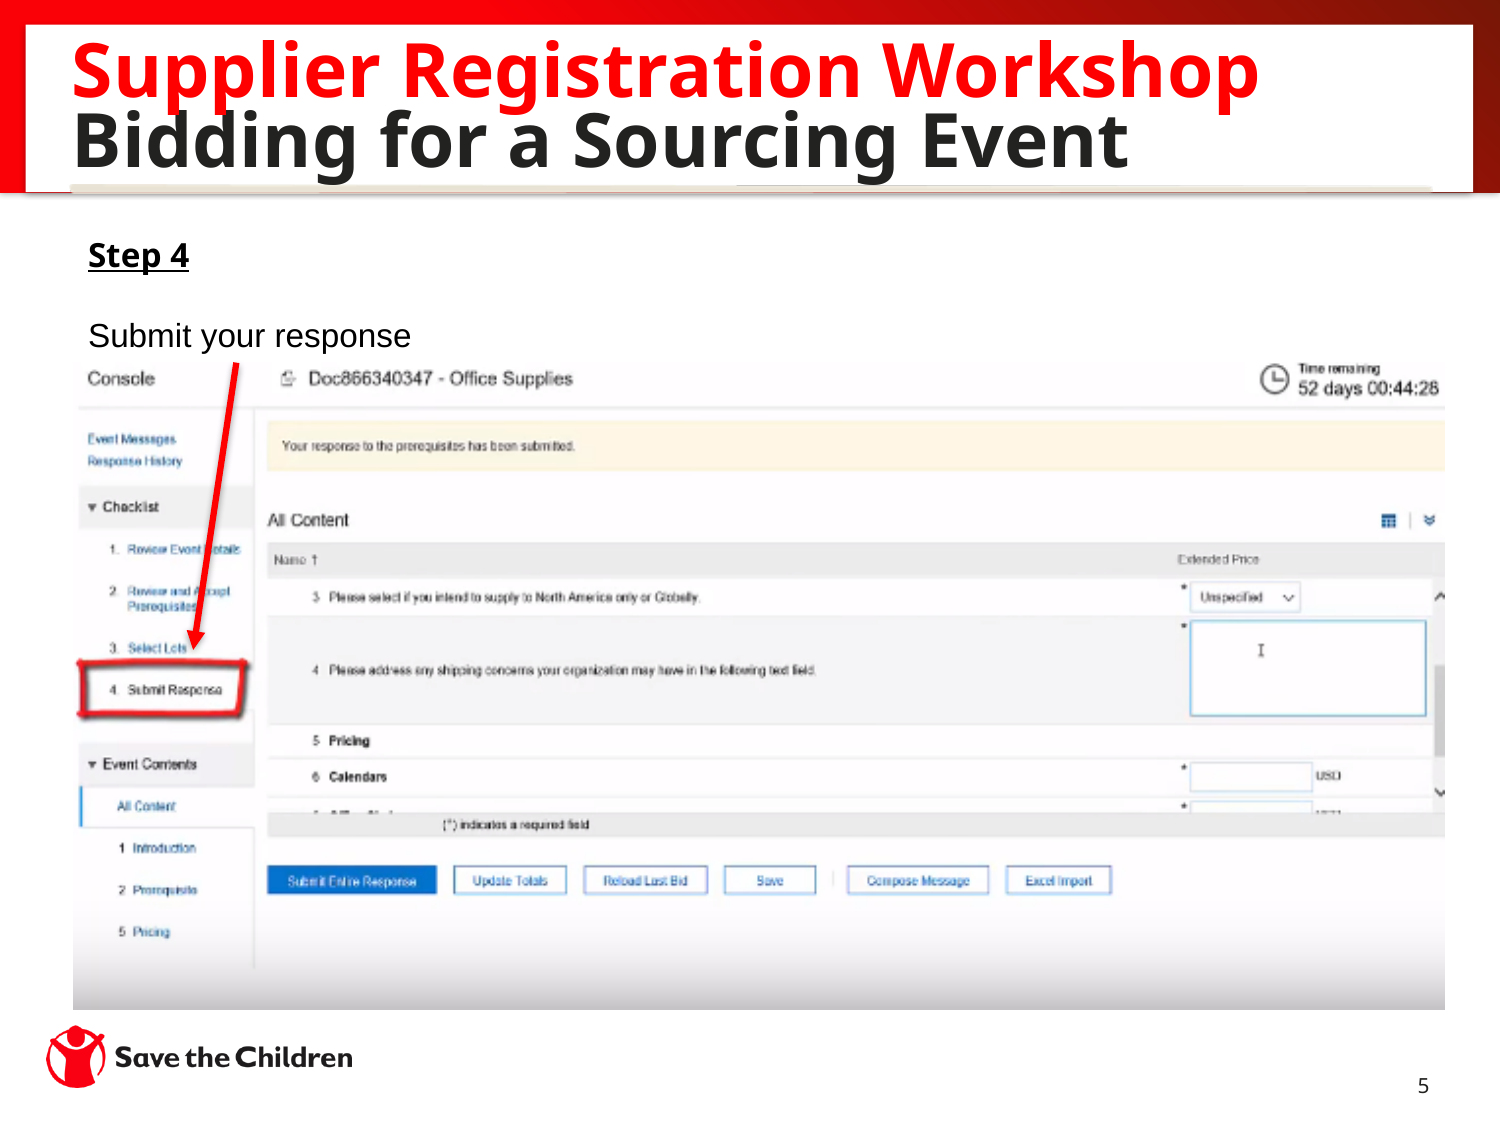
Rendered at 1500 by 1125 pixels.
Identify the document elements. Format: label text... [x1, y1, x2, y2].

text_box Supplier Registration Workshop [57, 14, 1416, 75]
text_box Bidding for a Sourcing Event [71, 106, 1375, 169]
picture [46, 1025, 352, 1088]
picture [69, 184, 1433, 194]
picture [73, 362, 1445, 1010]
slide_number 5 [1317, 1056, 1445, 1117]
text_box Step 4 Submit your response [73, 226, 1203, 362]
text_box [192, 362, 237, 651]
